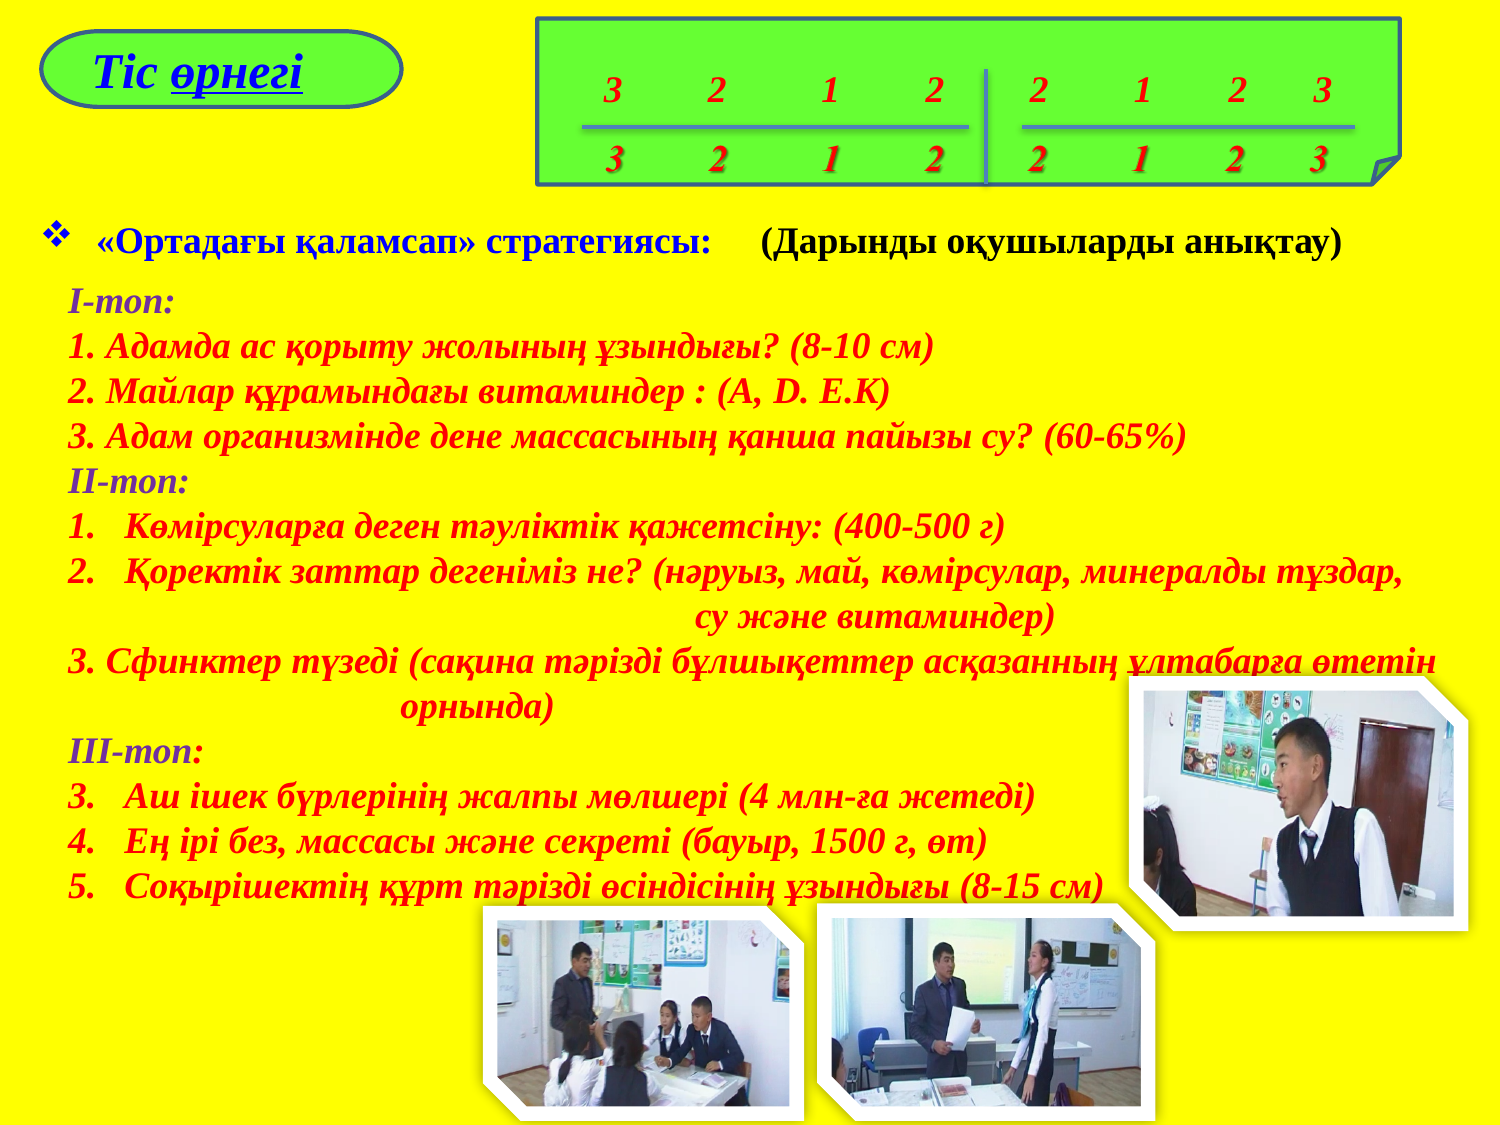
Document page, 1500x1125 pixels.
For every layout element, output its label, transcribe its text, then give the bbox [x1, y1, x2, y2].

text_box 3 2 1 2 2 1 2 3 [535, 16, 1402, 187]
text_box [39, 32, 367, 109]
text_box Тіс өрнегі [76, 31, 402, 106]
picture [581, 121, 1356, 209]
text_box І-топ: 1. Адамда ас қорыту жолының ұзындығы? (8-10 см) 2. Майлар құрамындағы витаминдер : (А, D. E.K) 3. Адам организмінде дене массасының қанша пайызы су? (60-65%) ІІ-топ: Көмірсуларға деген тәуліктік қажетсіну: (400-500 г) Қоректік заттар дегеніміз не? (нәруыз, май, көмірсулар, минералды тұздар, су және витаминдер) 3. Сфинктер түзеді (сақина тәрізді бұлшықеттер асқазанның ұлтабарға өтетін орнында) ІІІ-топ: Аш ішек бүрлерінің жалпы мөлшері (4 млн-ға жетеді) Ең ірі без, массасы және секреті (бауыр, 1500 г, өт) Соқырішектің құрт тәрізді өсіндісінің ұзындығы (8-15 см) [53, 268, 1453, 914]
picture [824, 683, 1462, 1114]
text_box «Ортадағы қаламсап» стратегиясы: (Дарынды оқушыларды анықтау) [25, 208, 1424, 269]
picture [489, 912, 797, 1114]
